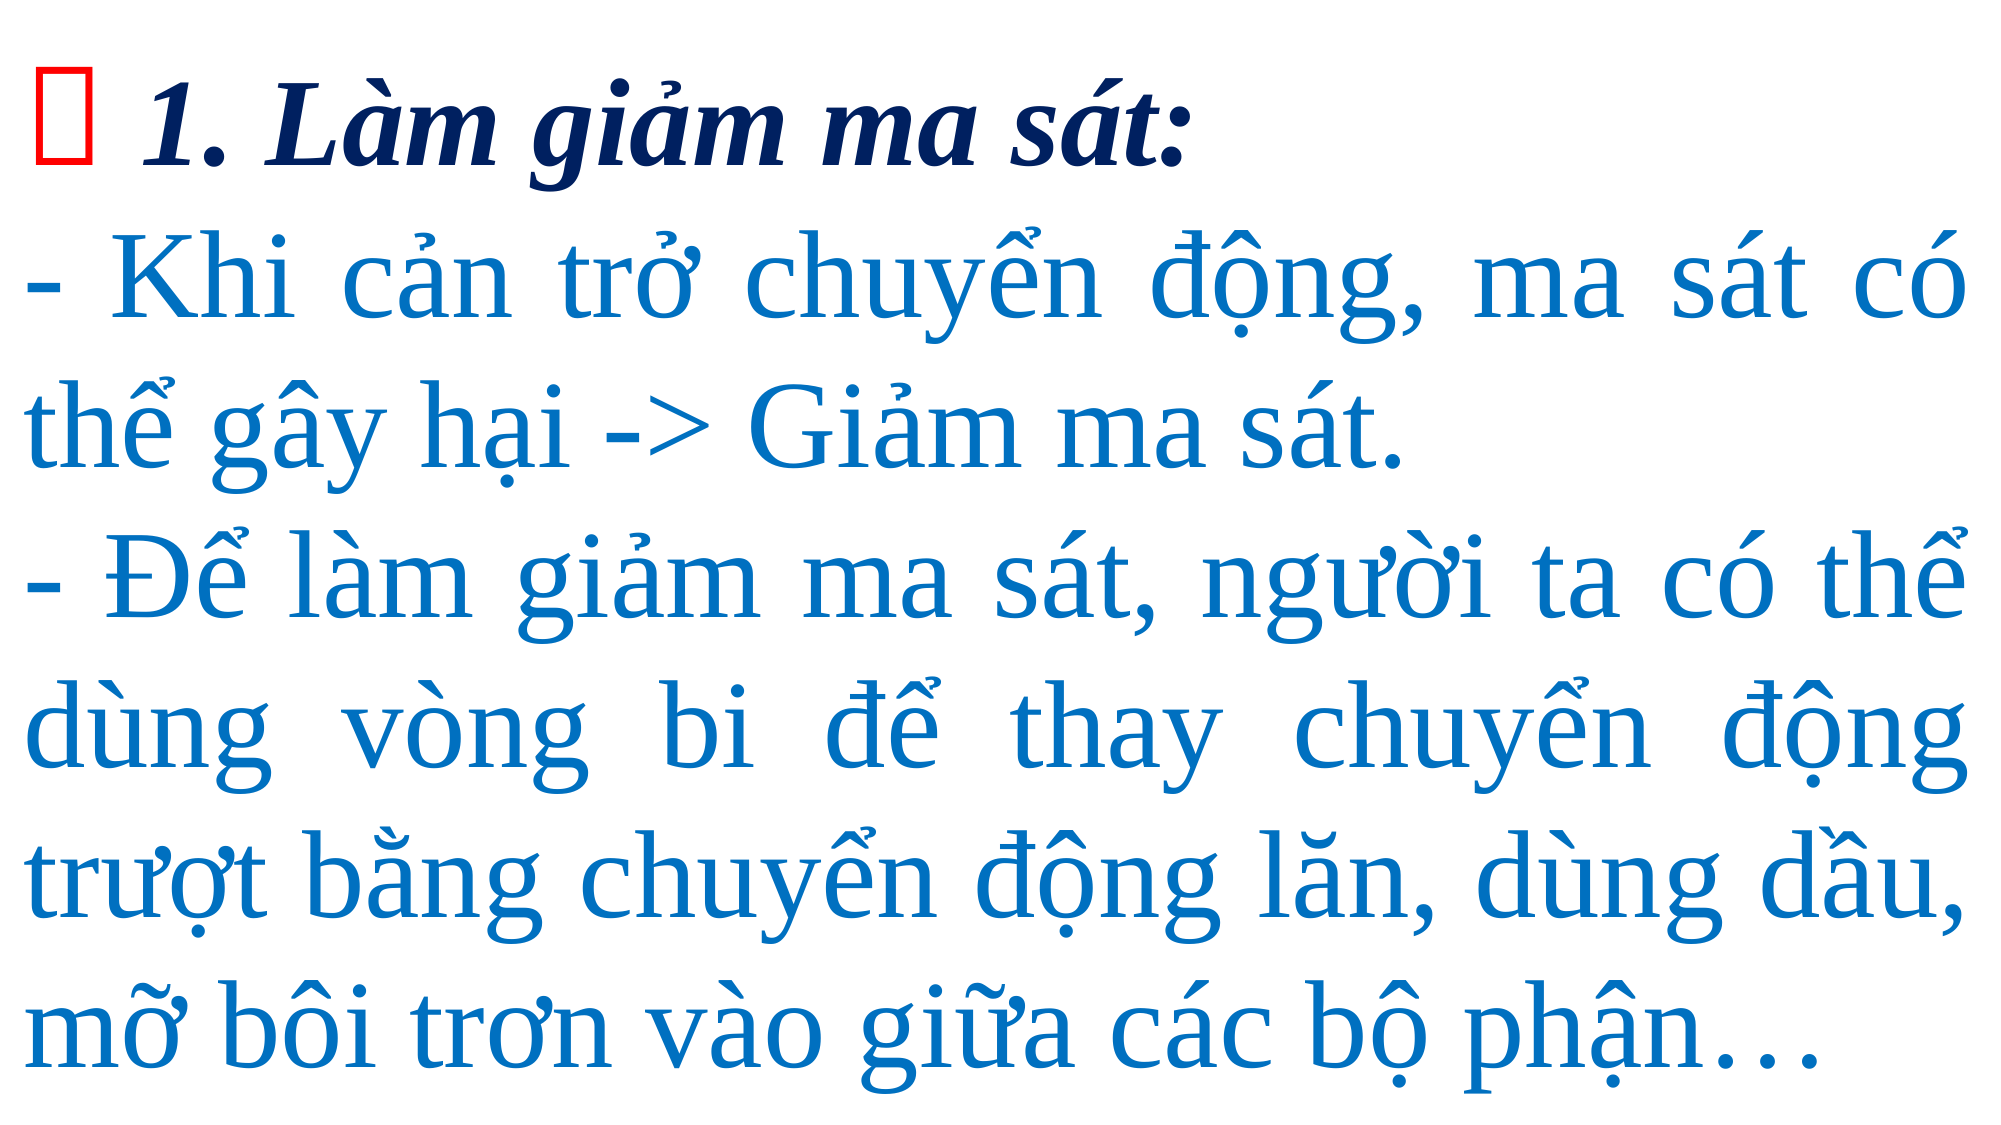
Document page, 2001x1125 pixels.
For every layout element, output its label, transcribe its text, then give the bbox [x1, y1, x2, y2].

text_box  1. Làm giảm ma sát: - Khi cản trở chuyển động, ma sát có thể gây hại -> Giảm ma sát. - Để làm giảm ma sát, người ta có thể dùng vòng bi để thay chuyển động trượt bằng chuyển động lăn, dùng dầu, mỡ bôi trơn vào giữa các bộ phận… [9, 20, 1987, 1101]
